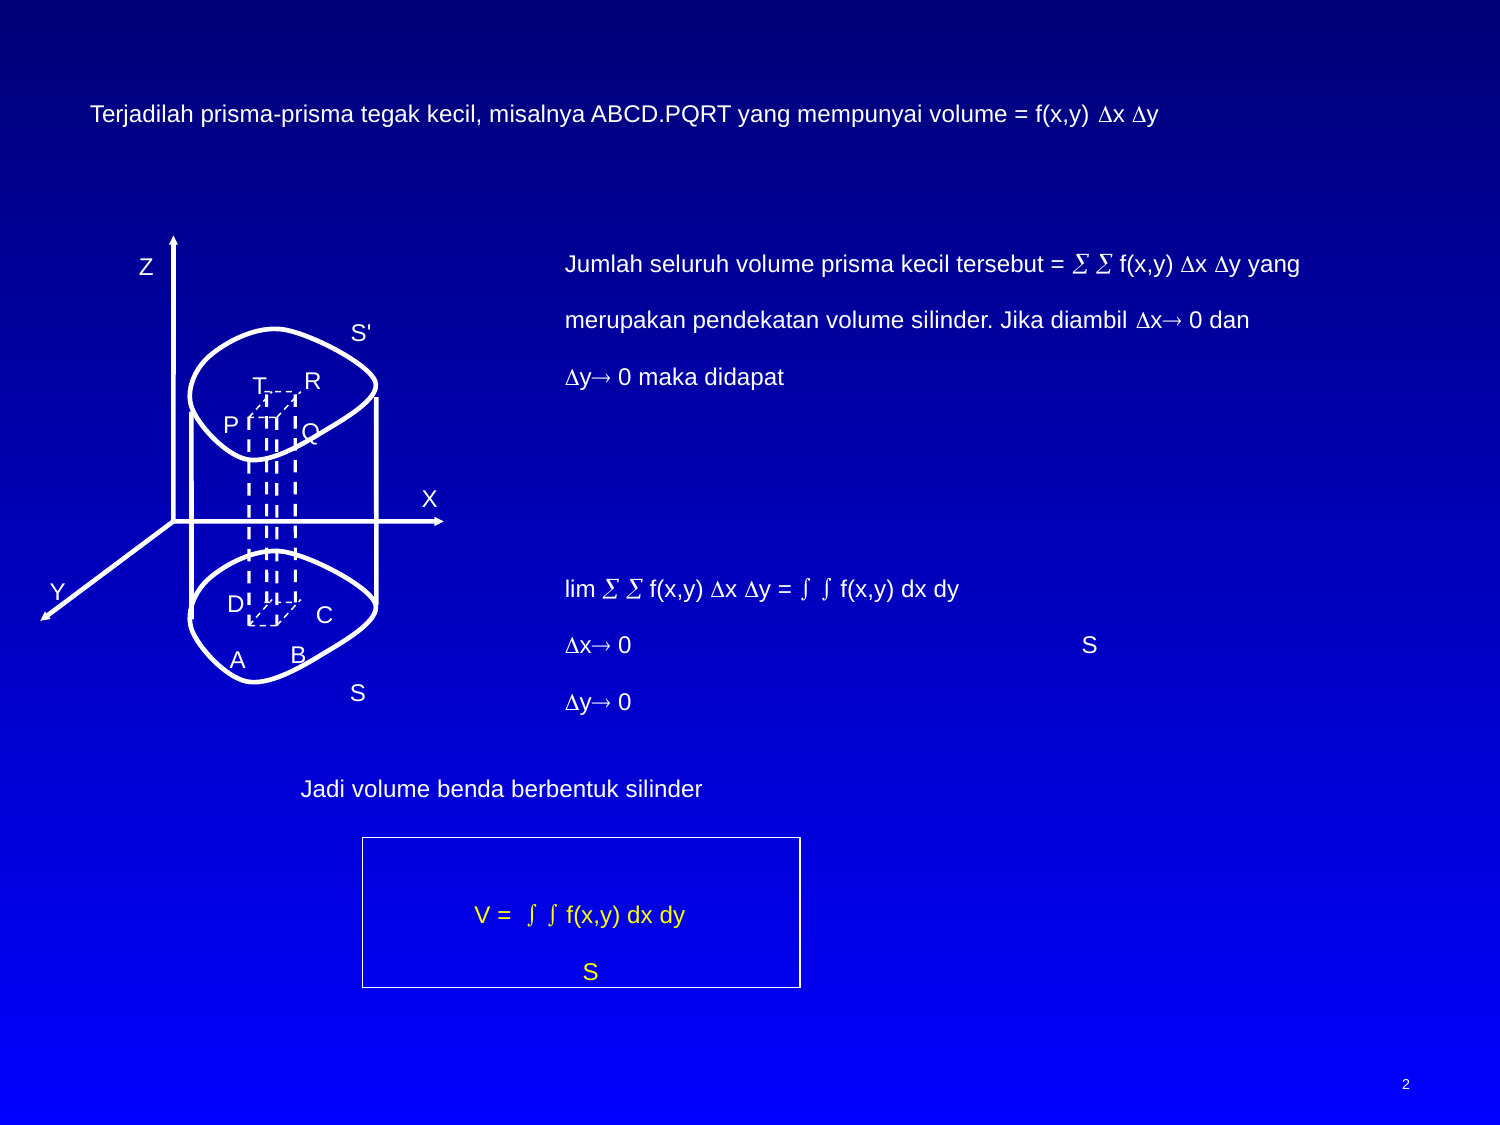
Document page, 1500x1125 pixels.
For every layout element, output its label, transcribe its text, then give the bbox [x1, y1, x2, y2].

text_box Jadi volume benda berbentuk silinder [285, 737, 726, 810]
text_box lim   f(x,y) x y =   f(x,y) dx dy x 0 S y 0 [549, 537, 1275, 723]
text_box Jumlah seluruh volume prisma kecil tersebut =   f(x,y) x y yang merupakan pendekatan volume silinder. Jika diambil x 0 dan y 0 maka didapat [549, 212, 1413, 398]
text_box Terjadilah prisma-prisma tegak kecil, misalnya ABCD.PQRT yang mempunyai volume = f(x,y) x y [74, 62, 1413, 135]
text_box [362, 837, 801, 988]
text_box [5, 215, 482, 754]
slide_number 2 [1074, 1024, 1426, 1101]
